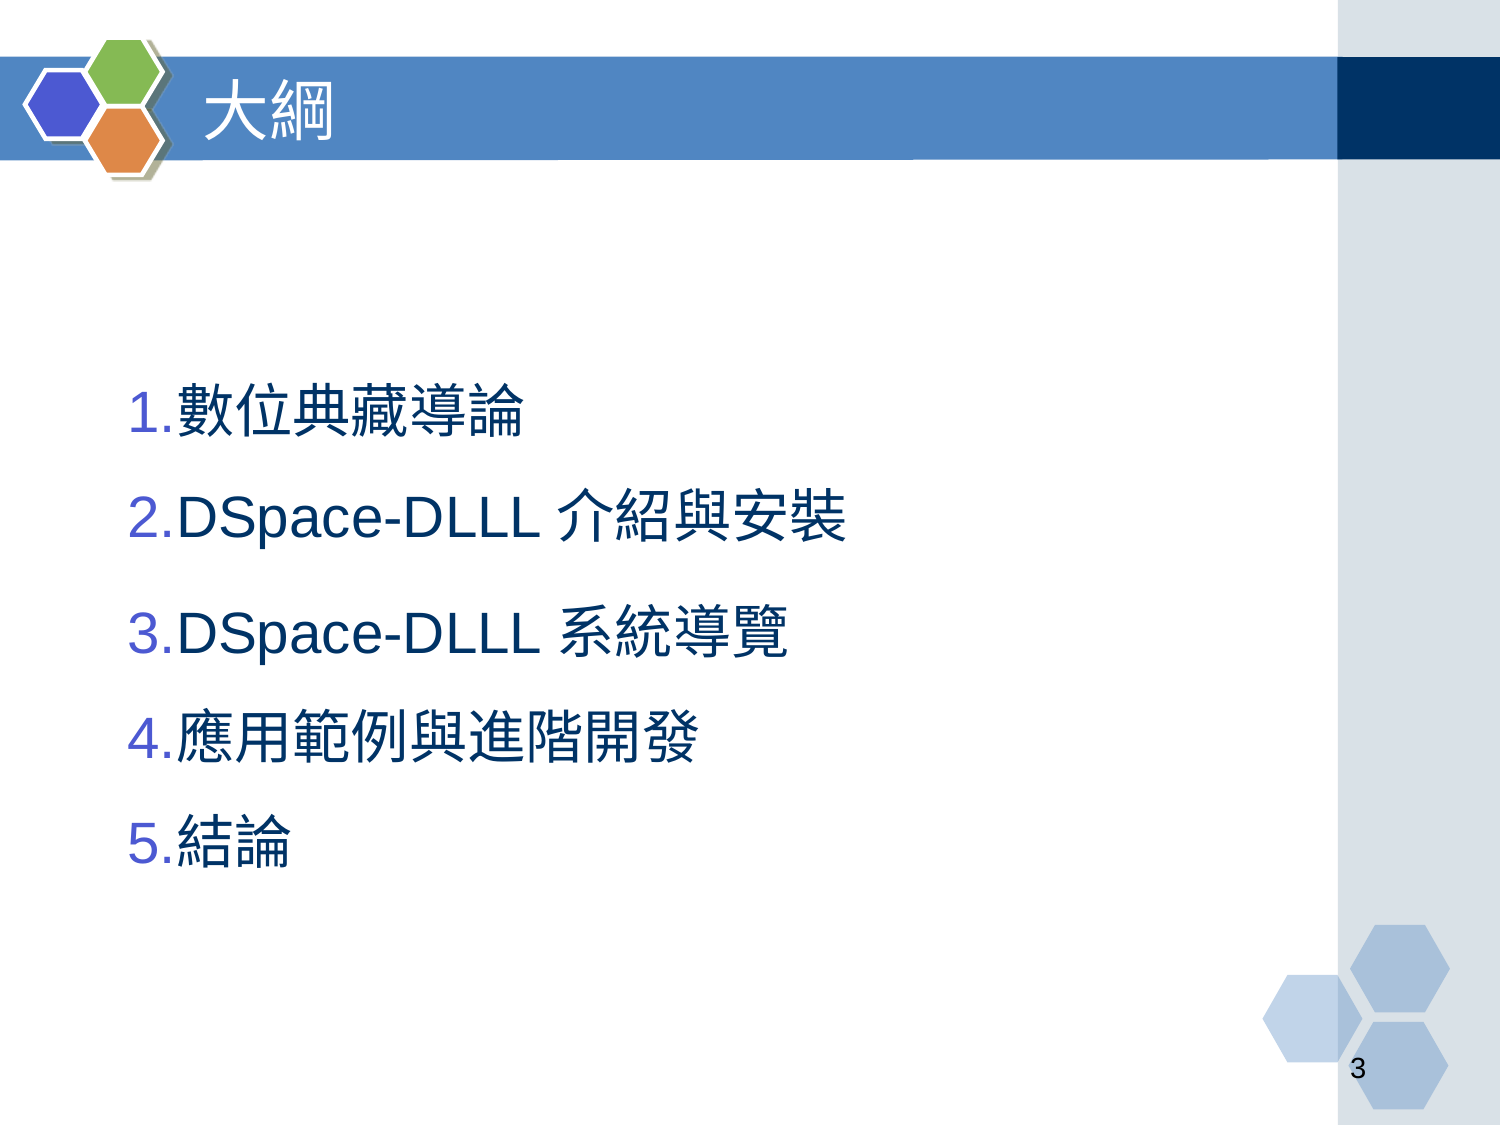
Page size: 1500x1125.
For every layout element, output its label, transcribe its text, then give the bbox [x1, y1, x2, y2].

title 大綱 [187, 62, 1288, 155]
list 數位典藏導論 DSpace-DLLL介紹與安裝 DSpace-DLLL系統導覽 應用範例與進階開發 結論 [75, 176, 1329, 1038]
slide_number ‹#› [1335, 1047, 1459, 1086]
